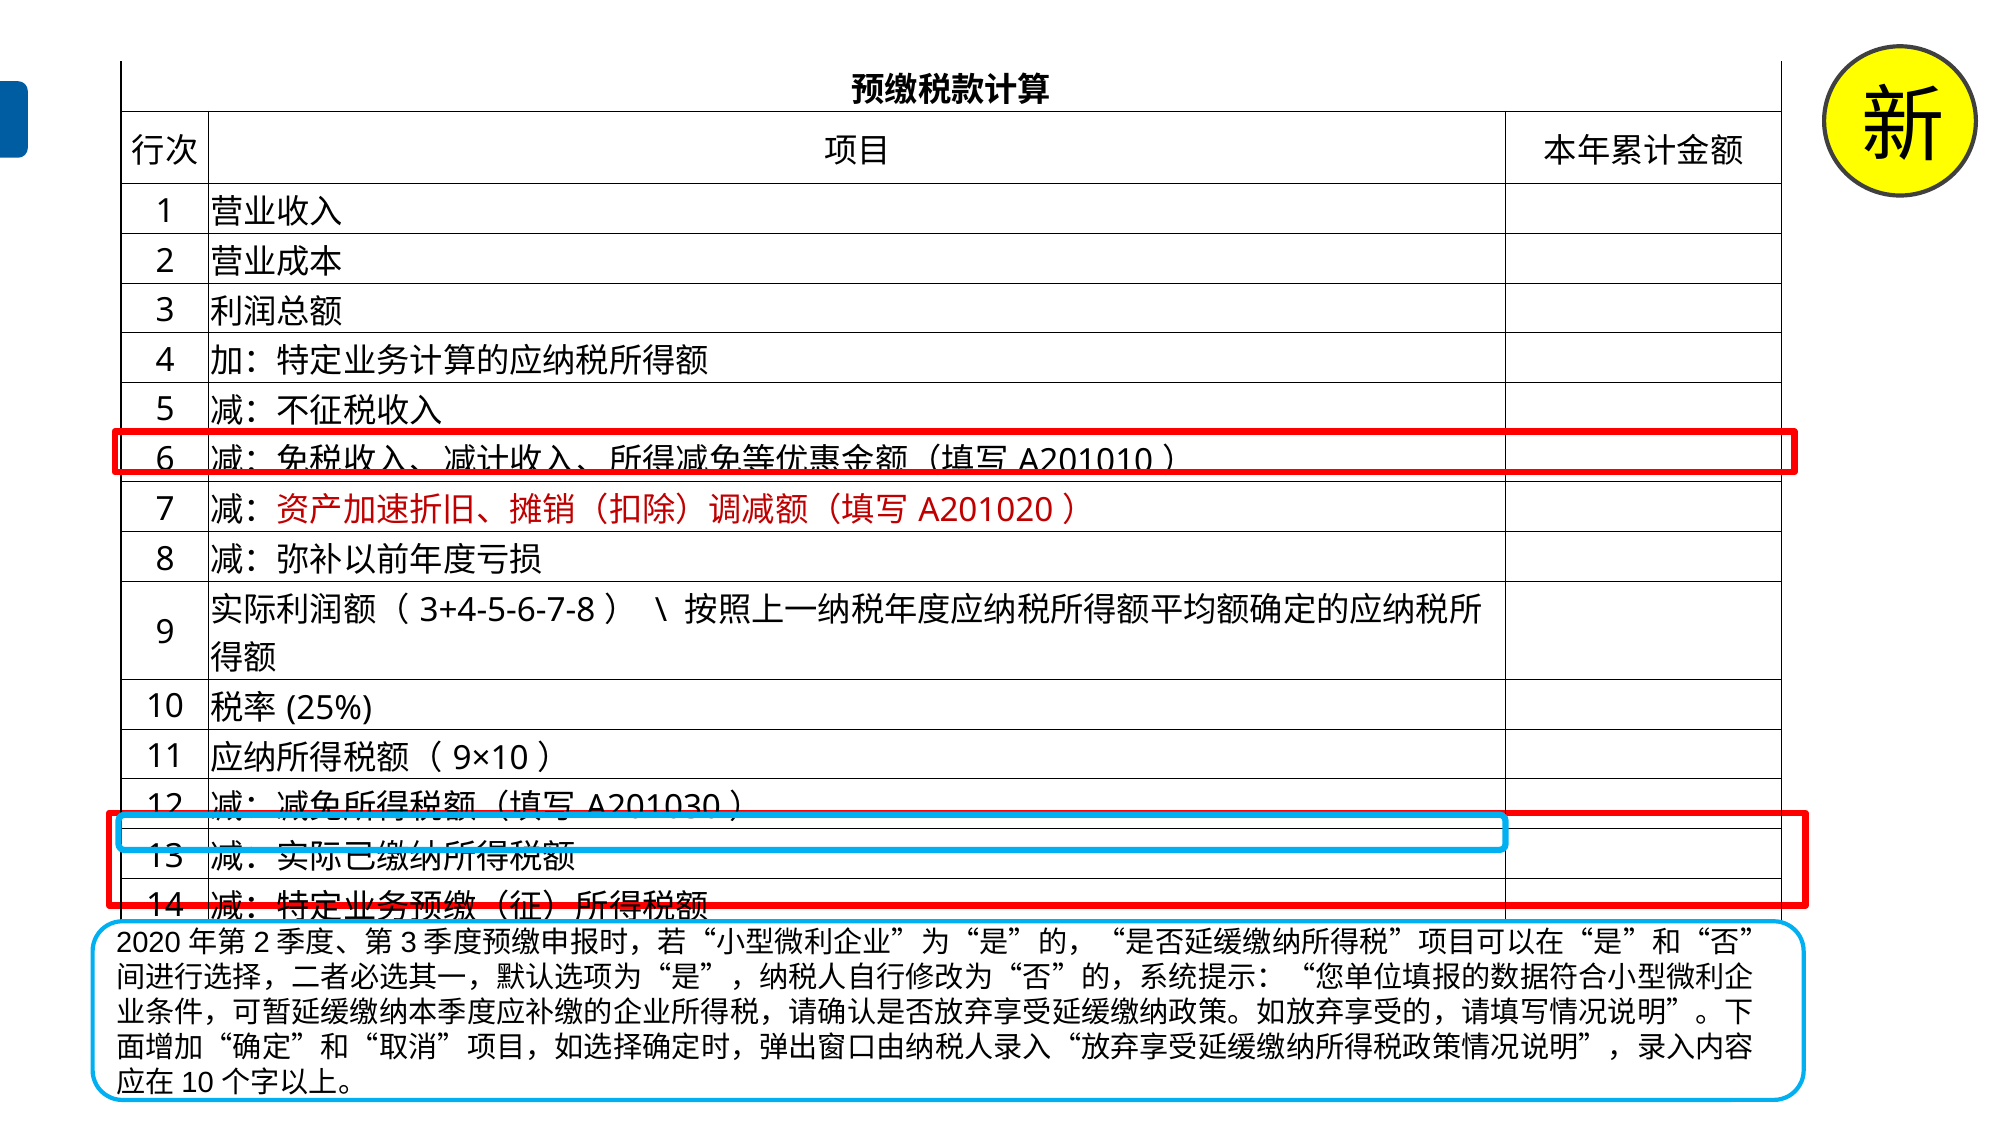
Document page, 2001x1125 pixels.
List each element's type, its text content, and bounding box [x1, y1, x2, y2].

table_cell [1506, 234, 1781, 283]
text_box [116, 812, 1508, 853]
table_cell 13 [122, 852, 208, 878]
table_cell 减：免税收入、减计收入、所得减免等优惠金额（填写A201010） [209, 474, 1505, 481]
table_cell 10 [122, 680, 208, 729]
table_cell 实际利润额（3+4-5-6-7-8） \ 按照上一纳税年度应纳税所得额平均额确定的应纳税所得额 [209, 582, 1505, 679]
table_cell 9 [122, 582, 208, 679]
table_cell 5 [122, 383, 208, 429]
table_cell [1506, 829, 1781, 878]
table_cell 行次 [122, 112, 208, 183]
table_cell 利润总额 [209, 284, 1505, 332]
table_cell [1506, 383, 1781, 429]
table_cell 12 [122, 779, 208, 812]
table_cell [1506, 730, 1781, 778]
table_cell 1 [122, 184, 208, 233]
table_cell 营业收入 [209, 184, 1505, 233]
text_box [107, 811, 120, 908]
table_cell [1506, 184, 1781, 233]
table_cell 营业成本 [209, 234, 1505, 283]
table_cell 2 [122, 234, 208, 283]
text_box 新 [1821, 44, 1979, 198]
table_cell 减：特定业务预缴（征）所得税额 [209, 879, 1505, 919]
table_cell 税率(25%) [209, 680, 1505, 729]
table_cell [1506, 879, 1781, 919]
text_box [113, 429, 1796, 474]
table_cell [1506, 333, 1781, 382]
table_cell [1506, 582, 1781, 679]
table_cell [1506, 474, 1781, 481]
table_cell 3 [122, 284, 208, 332]
table_cell [1506, 284, 1781, 332]
table_cell 11 [122, 730, 208, 778]
text_box 2020年第2季度、第3季度预缴申报时，若“小型微利企业”为“是”的，“是否延缓缴纳所得税”项目可以在“是”和“否”间进行选择，二者必选其一，默认选项为“是”，纳税人自行修改为“否”的，系统提示：“您单位填报的数据符合小型微利企业条件，可暂延缓缴纳本季度应补缴的企业所得税，请确认是否放弃享受延缓缴纳政策。如放弃享受的，请填写情况说明”。下面增加“确定”和“取消”项目，如选择确定时，弹出窗口由纳税人录入“放弃享受延缓缴纳所得税政策情况说明”，录入内容应在10个字以上。 [90, 919, 1806, 1103]
table_cell 应纳所得税额（9×10） [209, 730, 1505, 778]
table_cell 减：资产加速折旧、摊销（扣除）调减额（填写A201020） [209, 482, 1505, 531]
table_cell [1506, 680, 1781, 729]
table_cell [1506, 779, 1781, 828]
table_cell 4 [122, 333, 208, 382]
table_header 预缴税款计算 [122, 61, 1781, 111]
table_cell 项目 [209, 112, 1505, 183]
table_cell [1506, 532, 1781, 581]
table_cell [1506, 482, 1781, 531]
table_cell 7 [122, 482, 208, 531]
table_cell 减：不征税收入 [209, 383, 1505, 429]
table_cell 加：特定业务计算的应纳税所得额 [209, 333, 1505, 382]
table_cell 减：实际已缴纳所得税额 [209, 851, 1505, 878]
table_cell 减：减免所得税额（填写A201030） [209, 779, 1505, 814]
text_box [1782, 811, 1808, 908]
table_cell 14 [122, 879, 208, 919]
table_cell 减：弥补以前年度亏损 [209, 532, 1505, 581]
table_cell 6 [122, 474, 208, 481]
table_cell 8 [122, 532, 208, 581]
table_cell 本年累计金额 [1506, 112, 1781, 183]
